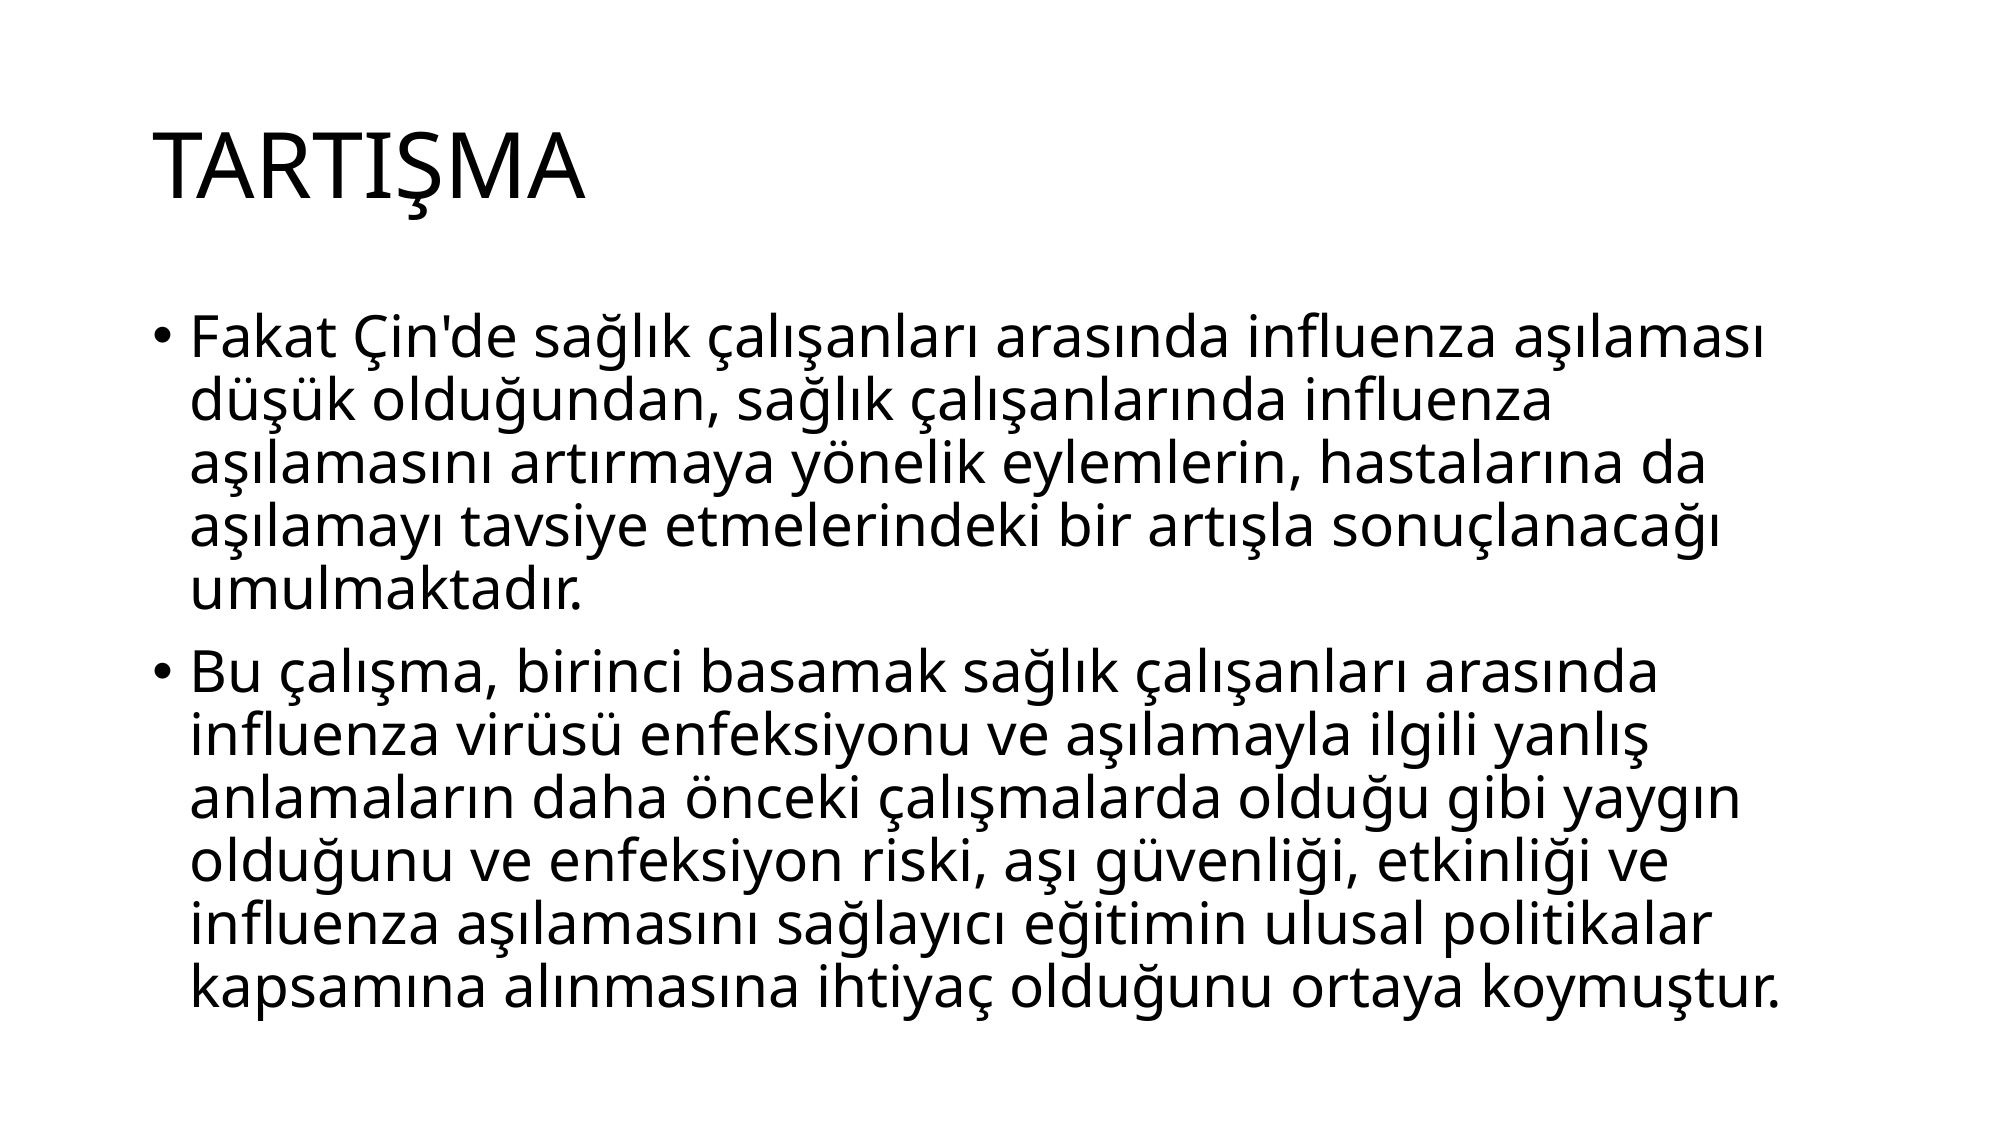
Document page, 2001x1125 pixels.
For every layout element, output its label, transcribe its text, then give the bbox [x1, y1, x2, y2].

list Fakat Çin'de sağlık çalışanları arasında influenza aşılaması düşük olduğundan, sağlık çalışanlarında influenza aşılamasını artırmaya yönelik eylemlerin, hastalarına da aşılamayı tavsiye etmelerindeki bir artışla sonuçlanacağı umulmaktadır. Bu çalışma, birinci basamak sağlık çalışanları arasında influenza virüsü enfeksiyonu ve aşılamayla ilgili yanlış anlamaların daha önceki çalışmalarda olduğu gibi yaygın olduğunu ve enfeksiyon riski, aşı güvenliği, etkinliği ve influenza aşılamasını sağlayıcı eğitimin ulusal politikalar kapsamına alınmasına ihtiyaç olduğunu ortaya koymuştur. [137, 299, 1863, 1014]
title TARTIŞMA [137, 59, 1863, 278]
